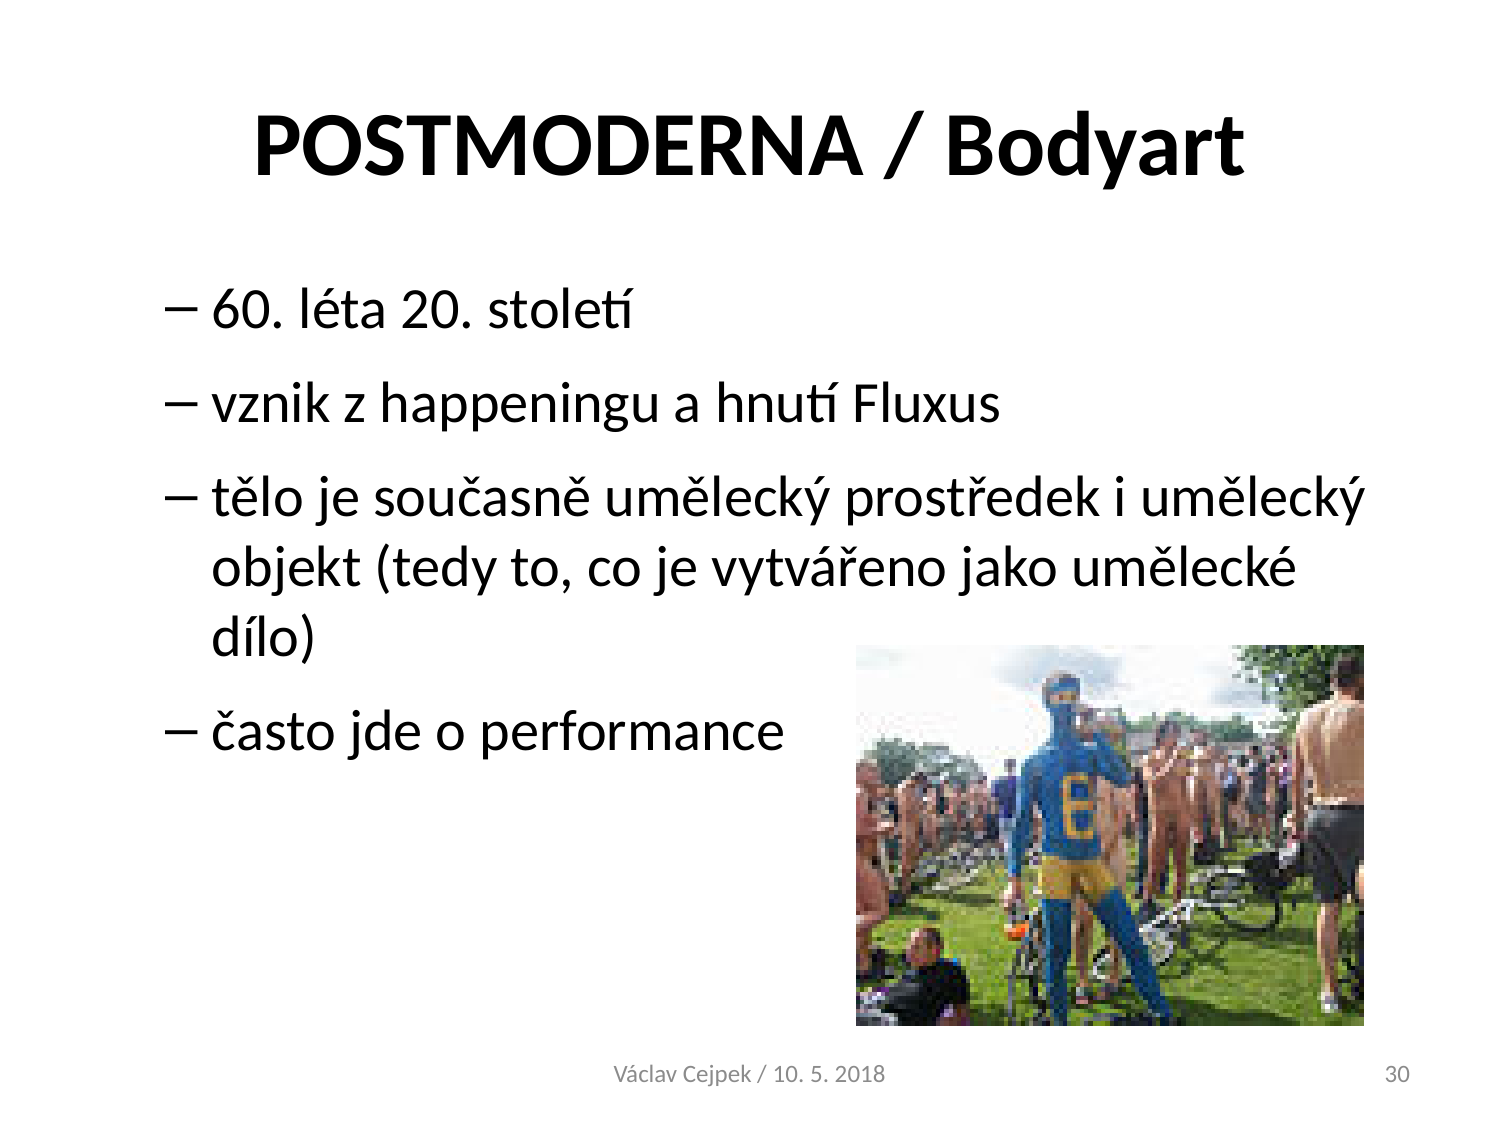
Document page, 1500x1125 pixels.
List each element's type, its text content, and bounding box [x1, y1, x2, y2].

list 60. léta 20. století vznik z happeningu a hnutí Fluxus tělo je současně umělecký prostředek i umělecký objekt (tedy to, co je vytvářeno jako umělecké dílo) často jde o performance [75, 262, 1425, 1005]
title POSTMODERNA / Bodyart [75, 45, 1425, 233]
picture [855, 644, 1364, 1026]
slide_number 30 [1074, 1042, 1425, 1103]
footer Václav Cejpek / 10. 5. 2018 [512, 1042, 988, 1103]
